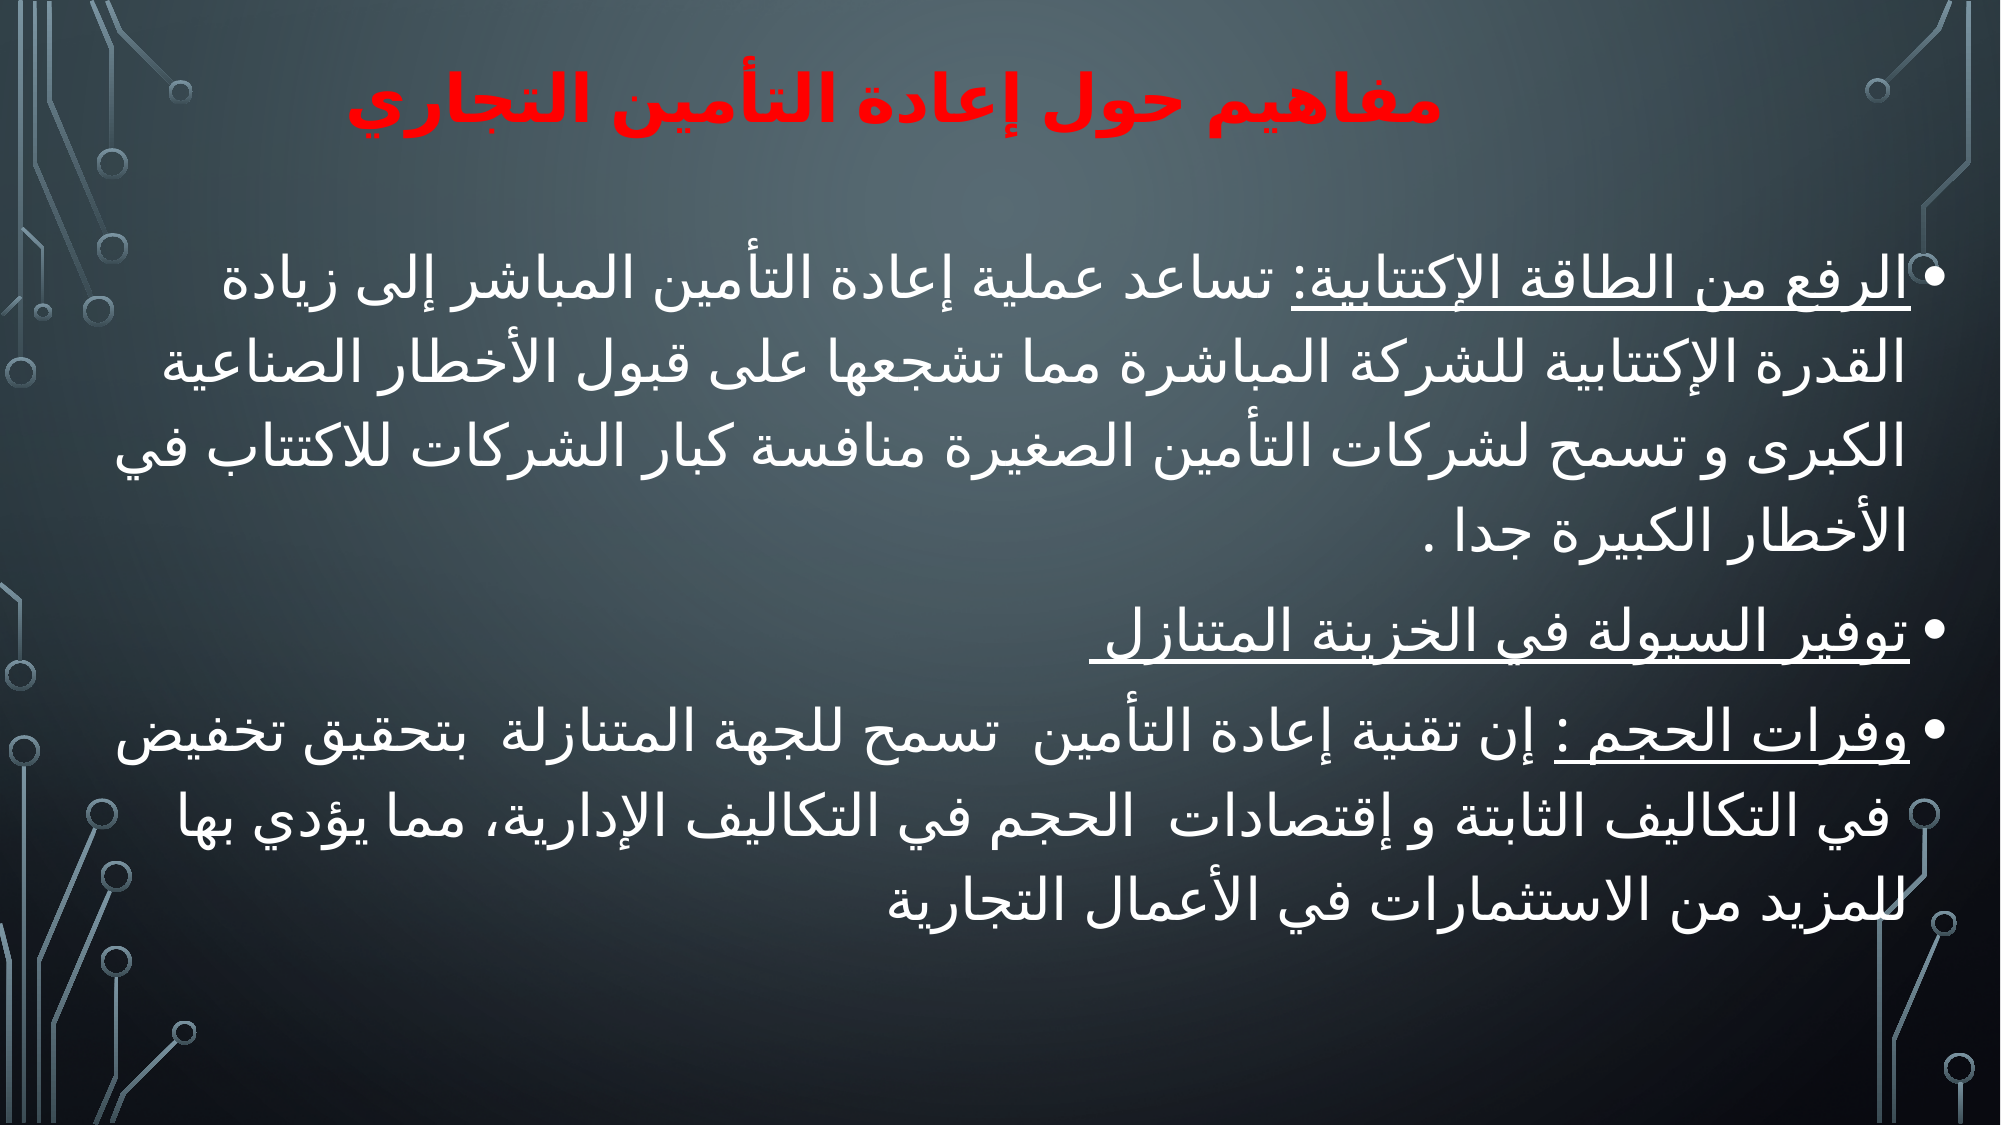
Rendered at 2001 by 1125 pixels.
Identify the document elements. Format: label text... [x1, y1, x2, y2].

list الرفع من الطاقة الإكتتابية: تساعد عملية إعادة التأمين المباشر إلى زيادة القدرة الإكتتابية للشركة المباشرة مما تشجعها على قبول الأخطار الصناعية الكبرى و تسمح لشركات التأمين الصغيرة منافسة كبار الشركات للاكتتاب في الأخطار الكبيرة جدا . توفير السيولة في الخزينة المتنازل وفرات الحجم : إن تقنية إعادة التأمين تسمح للجهة المتنازلة بتحقيق تخفيض في التكاليف الثابتة و إقتصادات الحجم في التكاليف الإدارية، مما يؤدي بها للمزيد من الاستثمارات في الأعمال التجارية [86, 155, 1957, 1098]
text_box مفاهيم حول إعادة التأمين التجاري [65, 48, 1710, 224]
